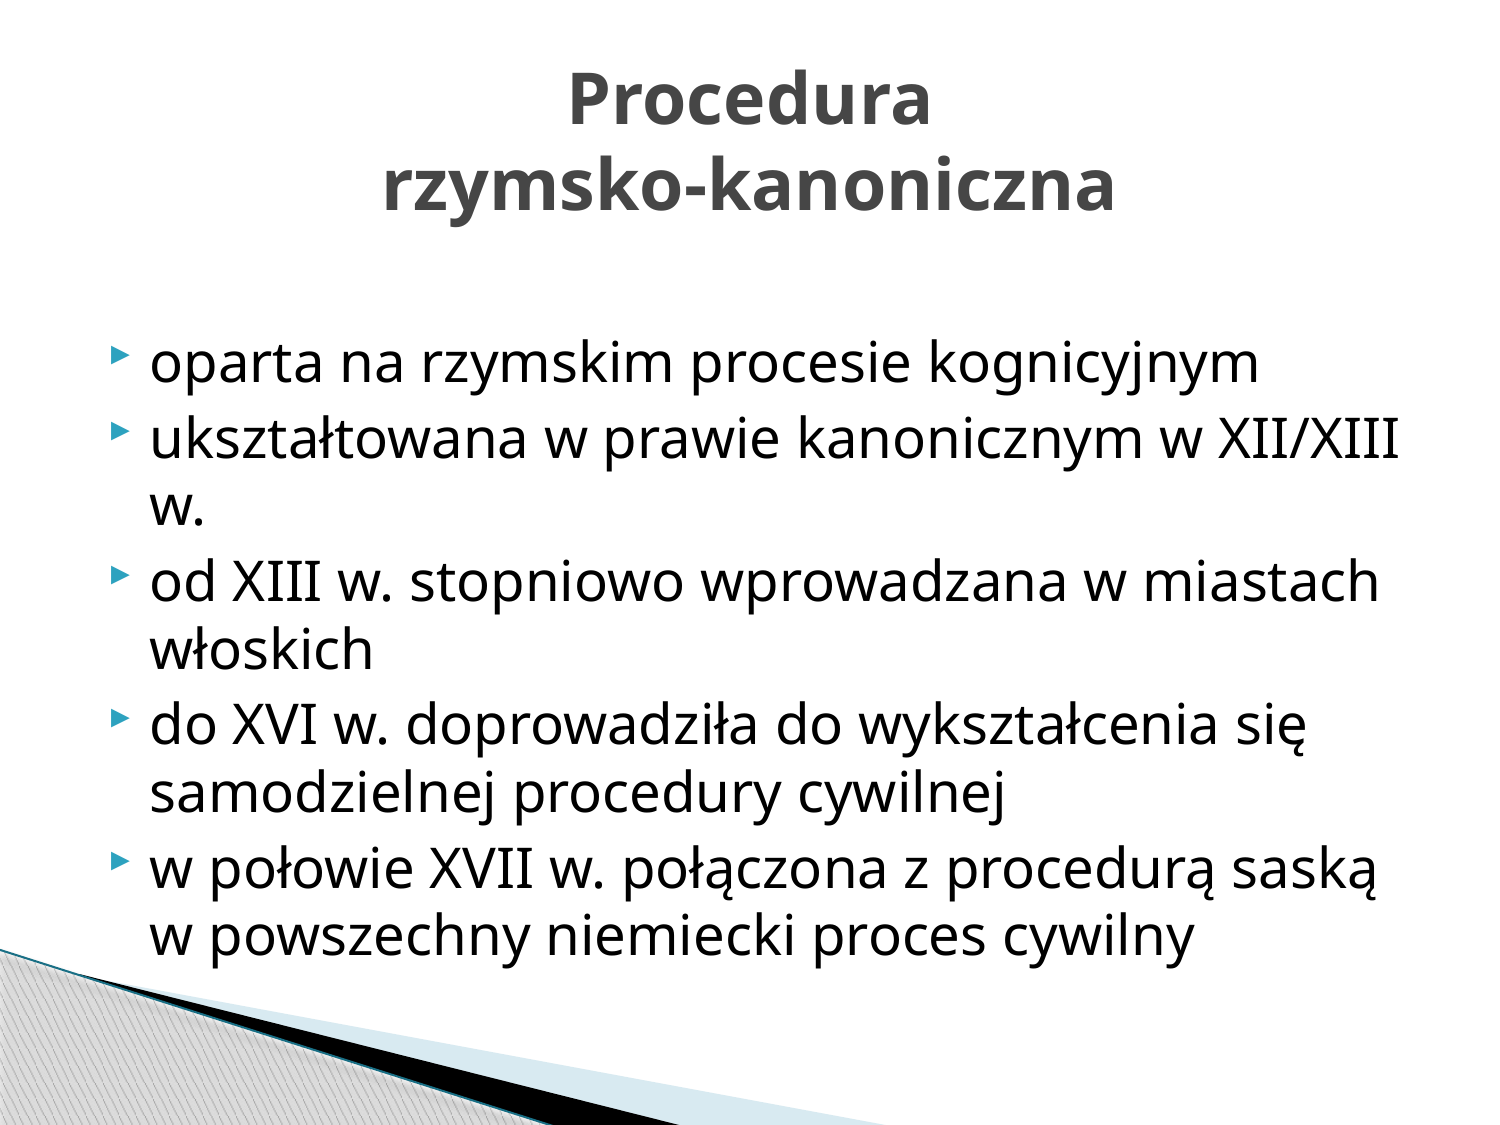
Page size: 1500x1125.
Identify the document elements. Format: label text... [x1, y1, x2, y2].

list oparta na rzymskim procesie kognicyjnym ukształtowana w prawie kanonicznym w XII/XIII w. od XIII w. stopniowo wprowadzana w miastach włoskich do XVI w. doprowadziła do wykształcenia się samodzielnej procedury cywilnej w połowie XVII w. połączona z procedurą saską w powszechny niemiecki proces cywilny [75, 242, 1425, 986]
title Procedura rzymsko-kanoniczna [75, 45, 1425, 233]
